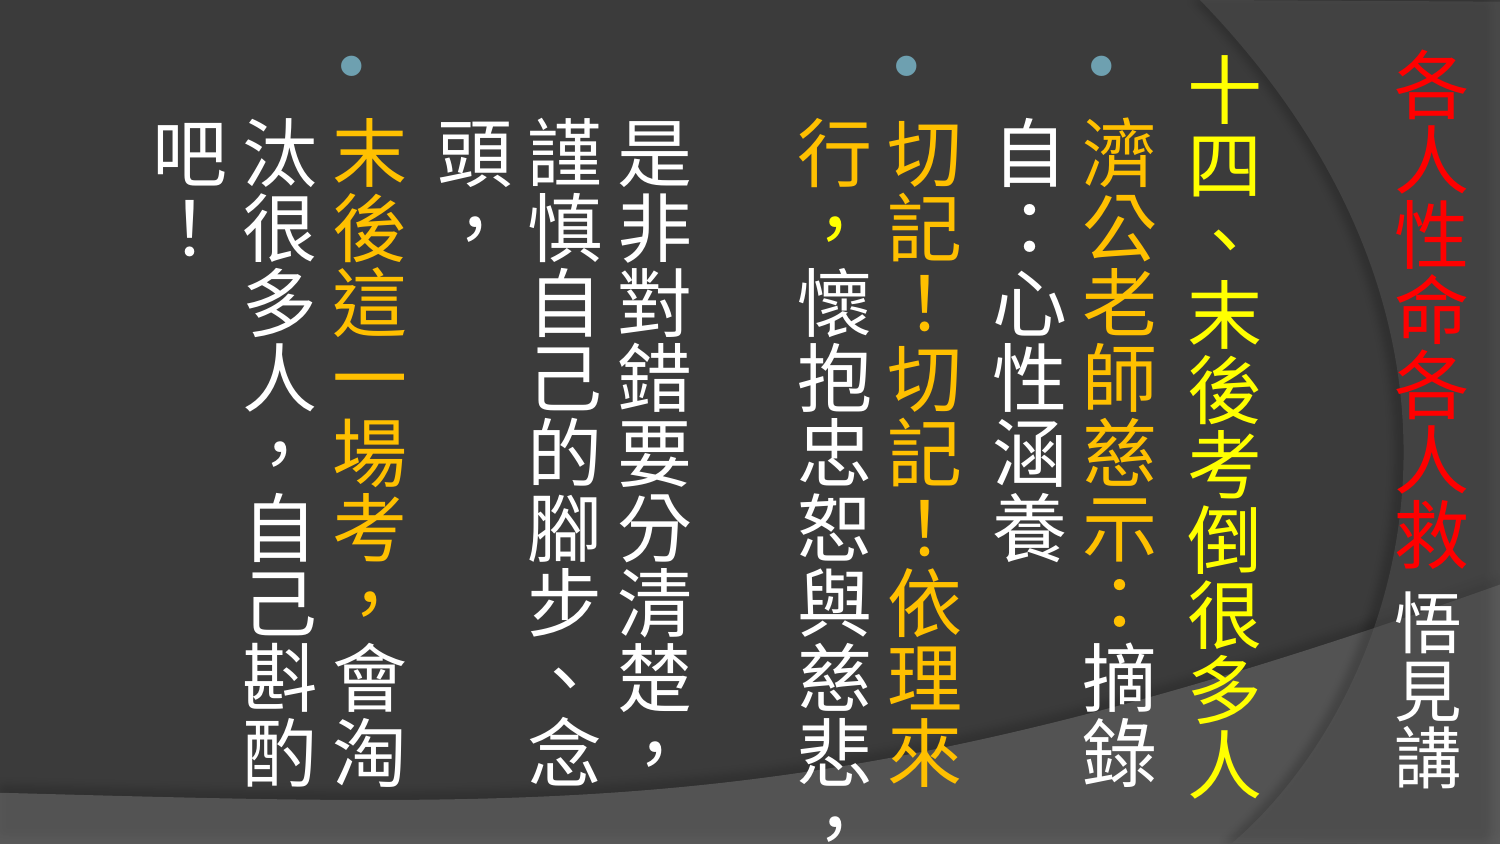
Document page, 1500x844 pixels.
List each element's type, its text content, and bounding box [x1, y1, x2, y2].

list 十四、末後考倒很多人 濟公老師慈示：摘錄自：心性涵養 切記！切記！依理來行，懷抱忠恕與慈悲， 是非對錯要分清楚，謹慎自己的腳步、念頭， 末後這一場考，會淘汰很多人，自己斟酌吧！ [29, 31, 1357, 819]
title 各人性命各人救 悟見講 [1376, 20, 1483, 820]
